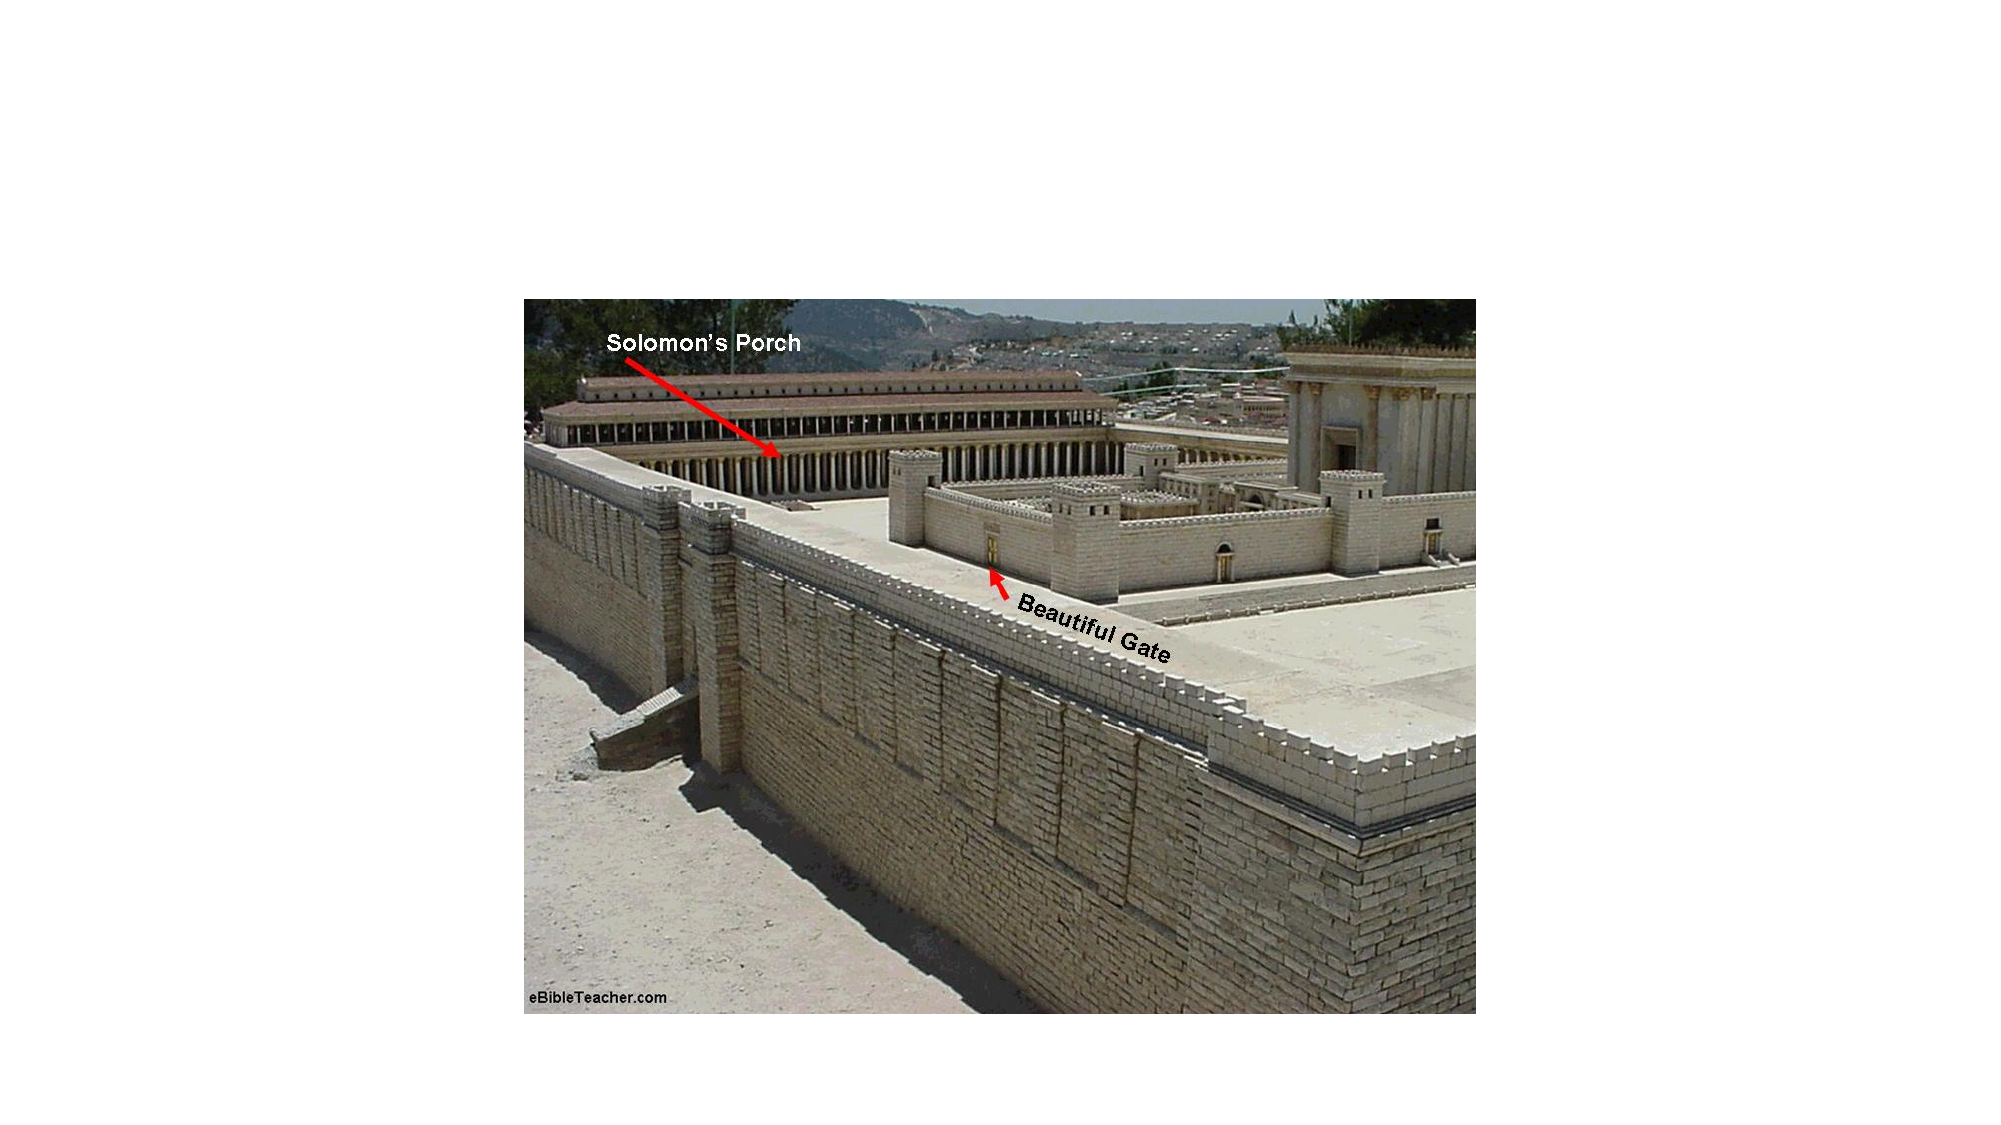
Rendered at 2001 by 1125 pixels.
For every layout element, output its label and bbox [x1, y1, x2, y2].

list [524, 299, 1476, 1014]
